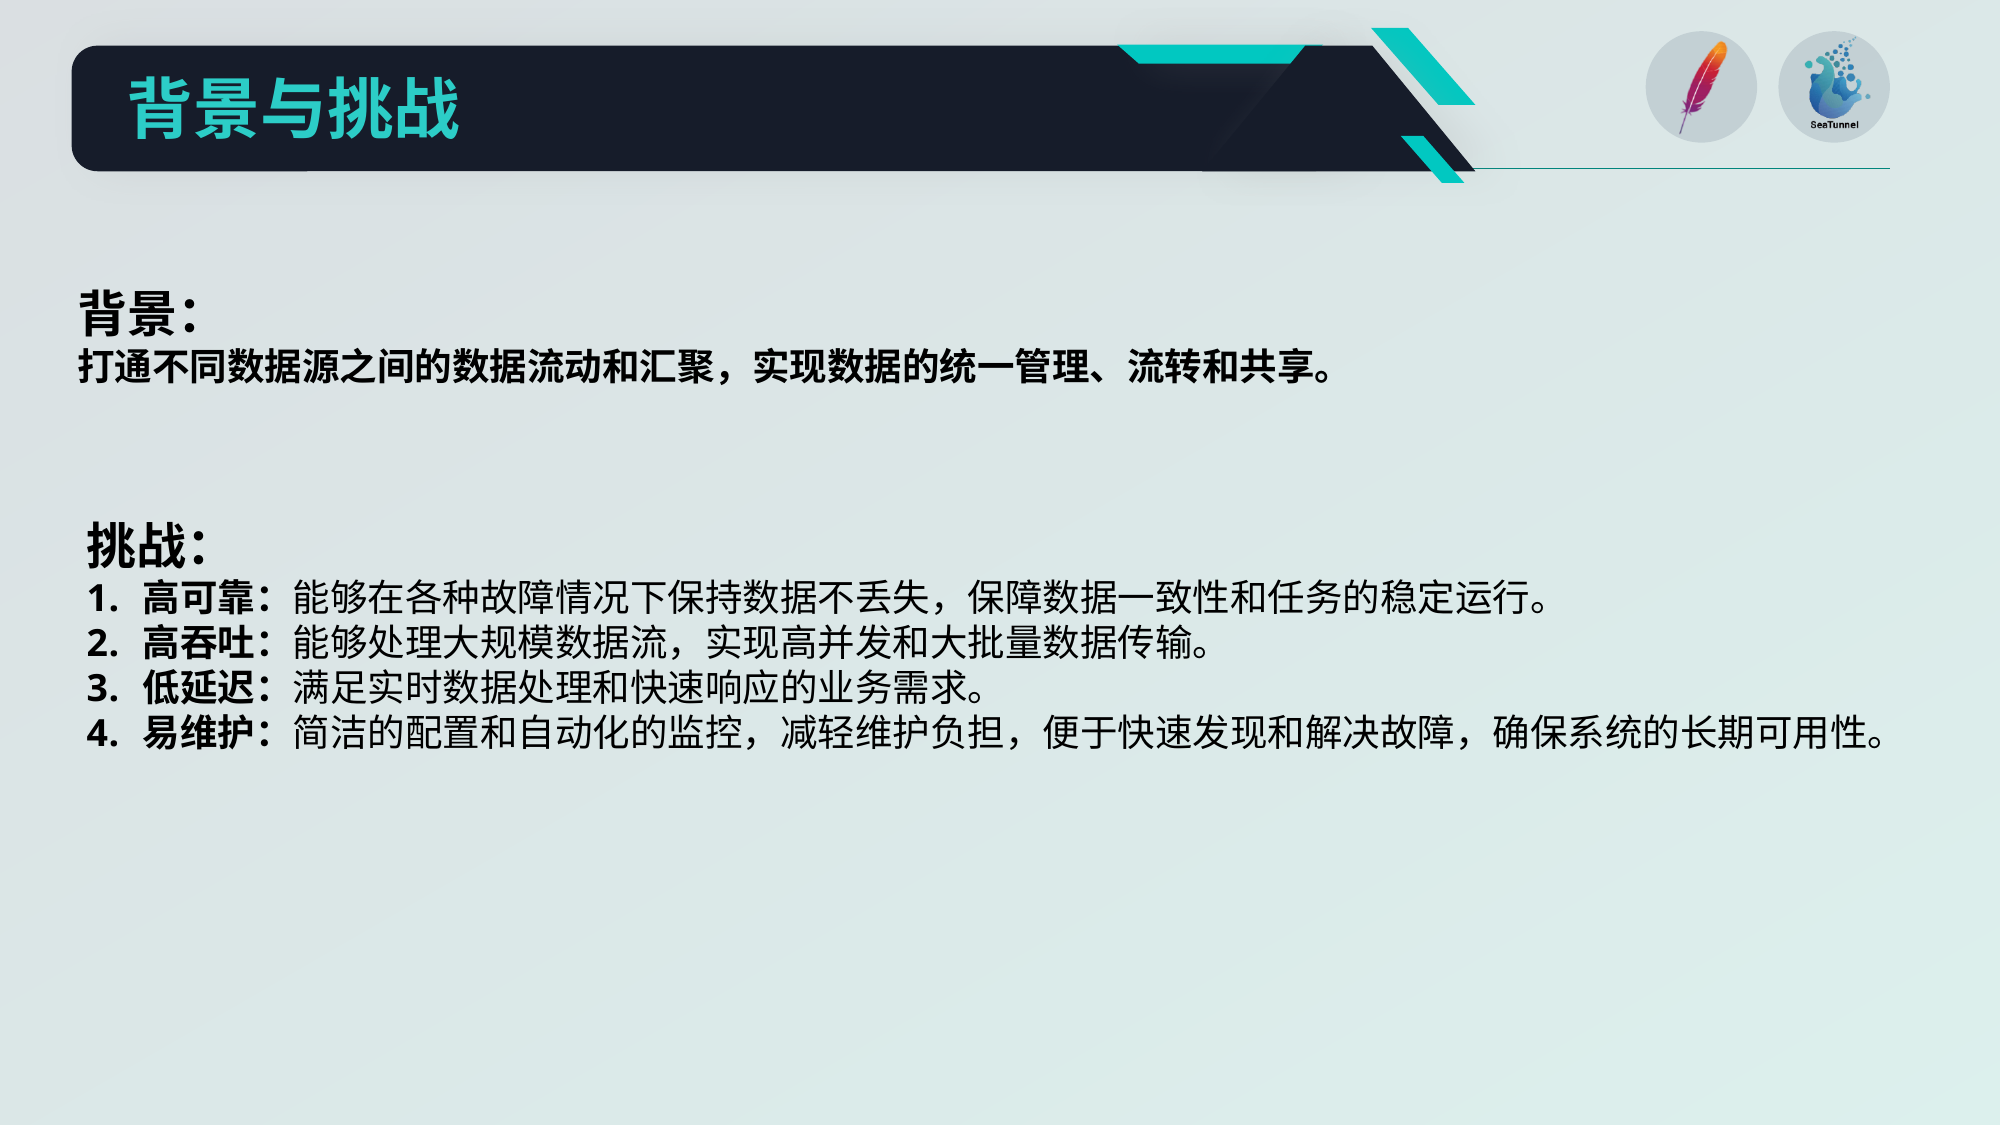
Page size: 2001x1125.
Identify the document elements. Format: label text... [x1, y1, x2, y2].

text_box 挑战： 高可靠：能够在各种故障情况下保持数据不丢失，保障数据一致性和任务的稳定运行。 高吞吐：能够处理大规模数据流，实现高并发和大批量数据传输。 低延迟：满足实时数据处理和快速响应的业务需求。 易维护：简洁的配置和自动化的监控，减轻维护负担，便于快速发现和解决故障，确保系统的长期可用性。 [71, 506, 1921, 762]
picture [1783, 27, 1886, 156]
text_box 背景： 打通不同数据源之间的数据流动和汇聚，实现数据的统一管理、流转和共享。 [62, 275, 1895, 396]
picture [1664, 34, 1736, 138]
text_box 背景与挑战 [126, 67, 461, 148]
